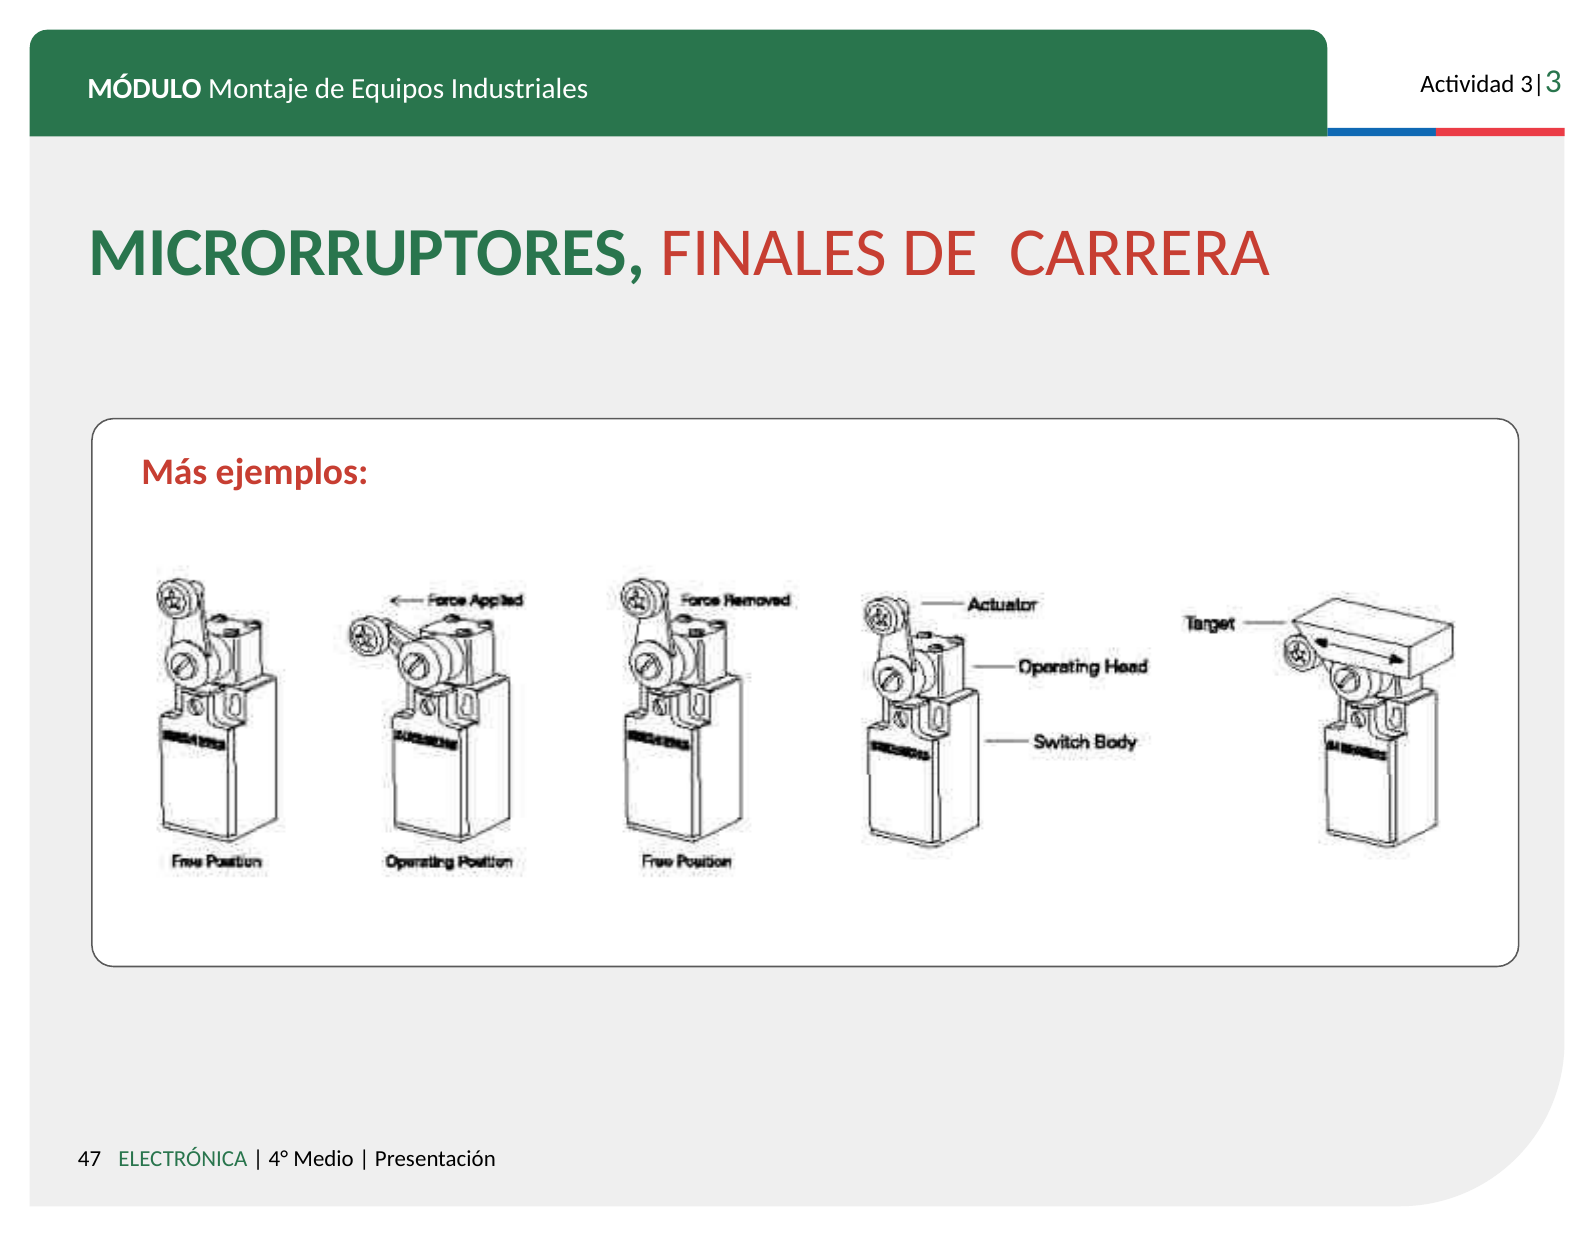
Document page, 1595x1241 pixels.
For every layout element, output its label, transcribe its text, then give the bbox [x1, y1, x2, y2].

text_box [816, 564, 1515, 888]
text_box [91, 418, 1519, 967]
text_box Más ejemplos: [139, 447, 1430, 493]
text_box MICRORRUPTORES, FINALES DE CARRERA [73, 199, 1595, 297]
text_box [123, 551, 816, 881]
